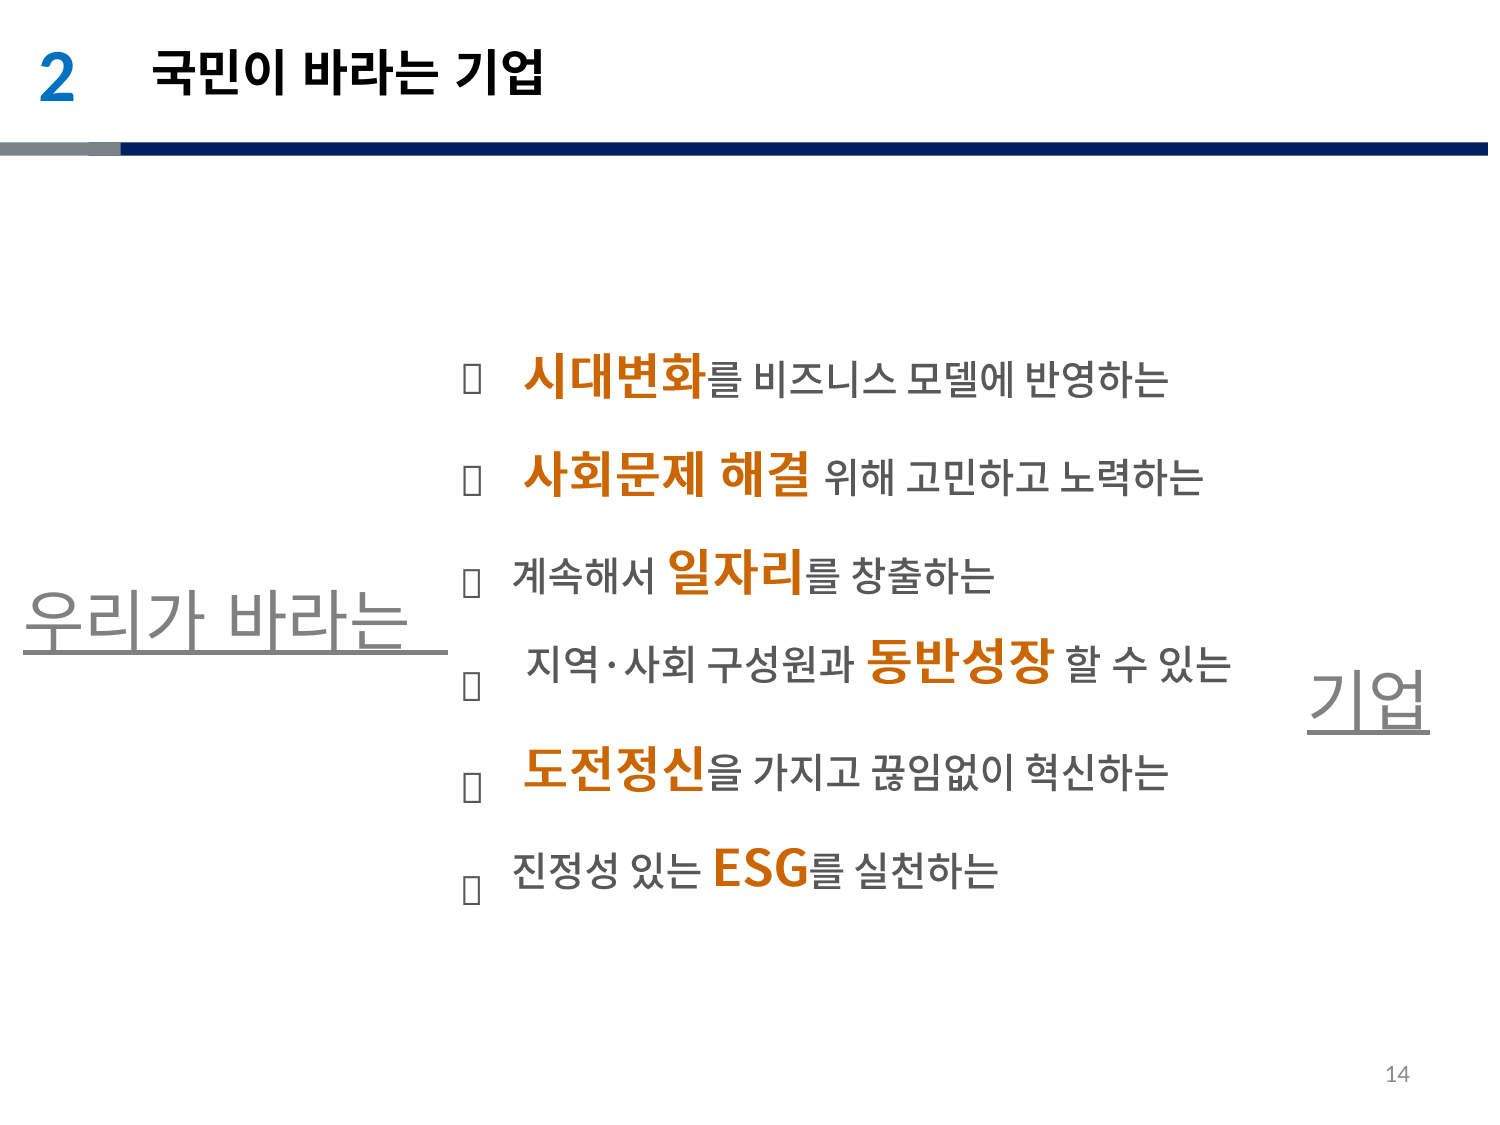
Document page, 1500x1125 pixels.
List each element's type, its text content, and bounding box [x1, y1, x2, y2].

text_box 2 [23, 19, 92, 214]
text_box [522, 729, 1206, 804]
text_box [522, 434, 1241, 509]
text_box 우리가 바라는 [8, 571, 464, 666]
text_box [122, 141, 1489, 157]
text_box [522, 336, 1206, 411]
text_box [92, 141, 122, 157]
text_box [0, 141, 23, 157]
text_box 국민이 바라는 기업 [136, 34, 562, 109]
text_box       [457, 350, 494, 914]
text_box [511, 827, 1036, 902]
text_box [525, 621, 1270, 696]
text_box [511, 532, 1032, 607]
text_box 기업 [1292, 571, 1478, 746]
slide_number 14 [1074, 1042, 1425, 1103]
